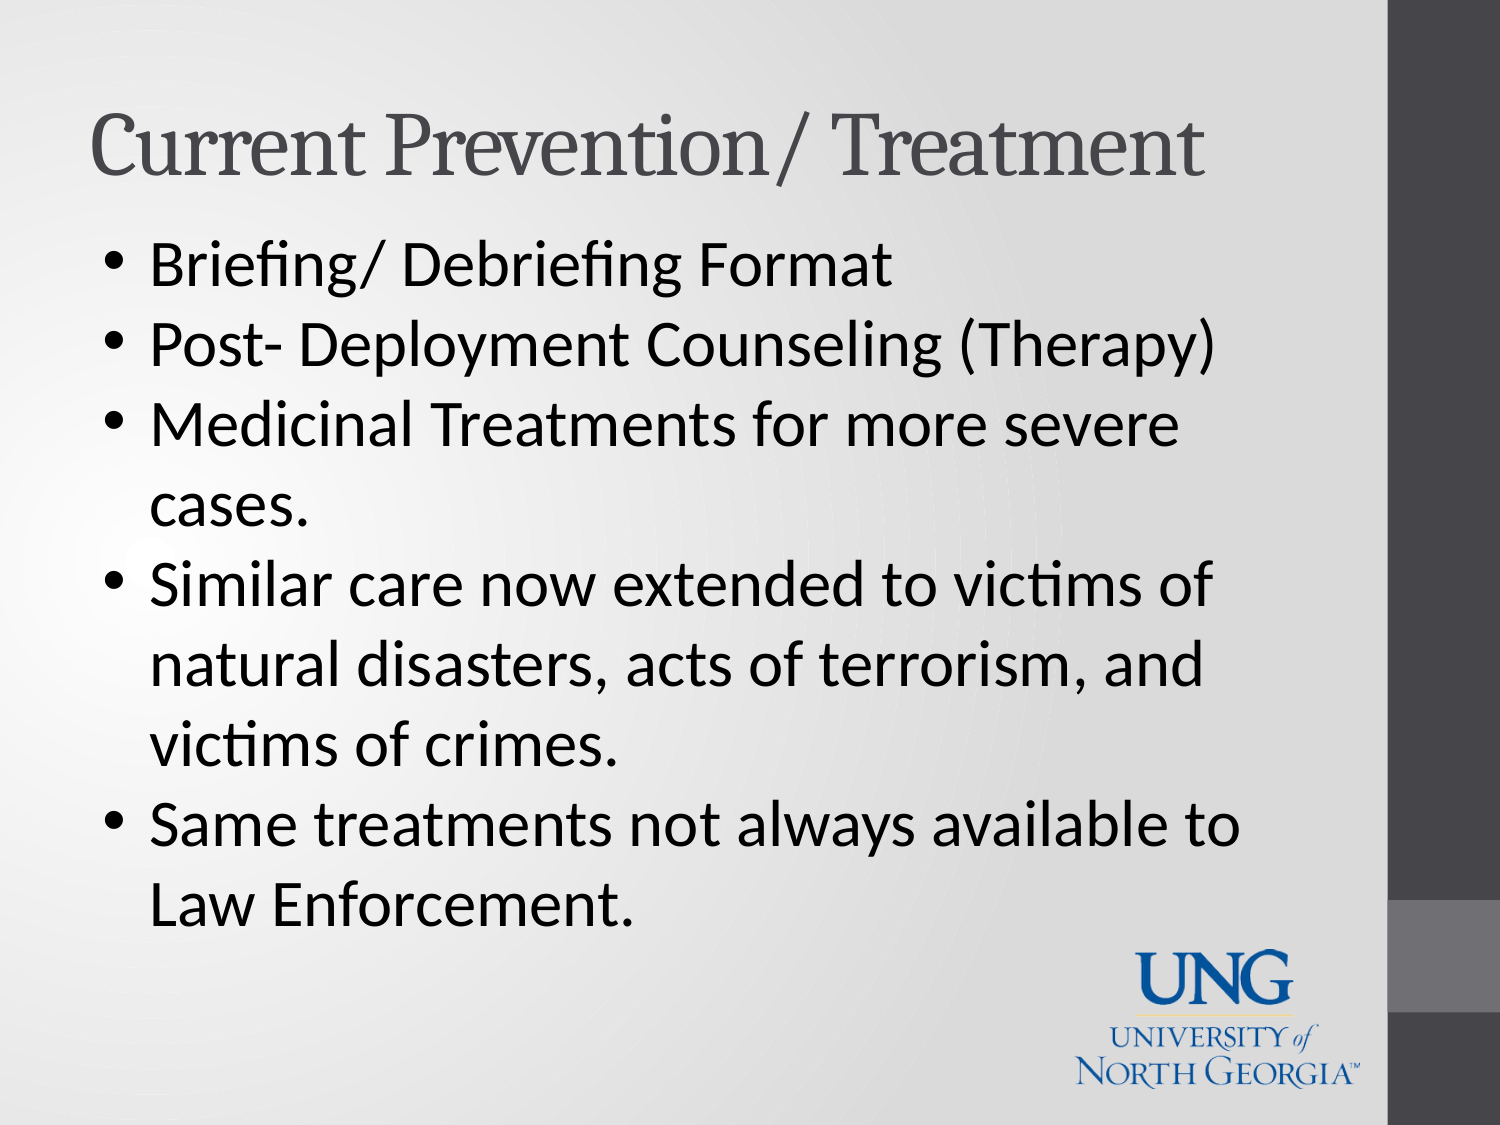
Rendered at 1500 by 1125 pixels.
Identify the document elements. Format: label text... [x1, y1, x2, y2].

title Current Prevention/ Treatment [75, 45, 1325, 233]
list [1074, 949, 1361, 1090]
text_box Briefing/ Debriefing Format Post- Deployment Counseling (Therapy) Medicinal Treatments for more severe cases. Similar care now extended to victims of natural disasters, acts of terrorism, and victims of crimes. Same treatments not always available to Law Enforcement. [87, 212, 1288, 1125]
